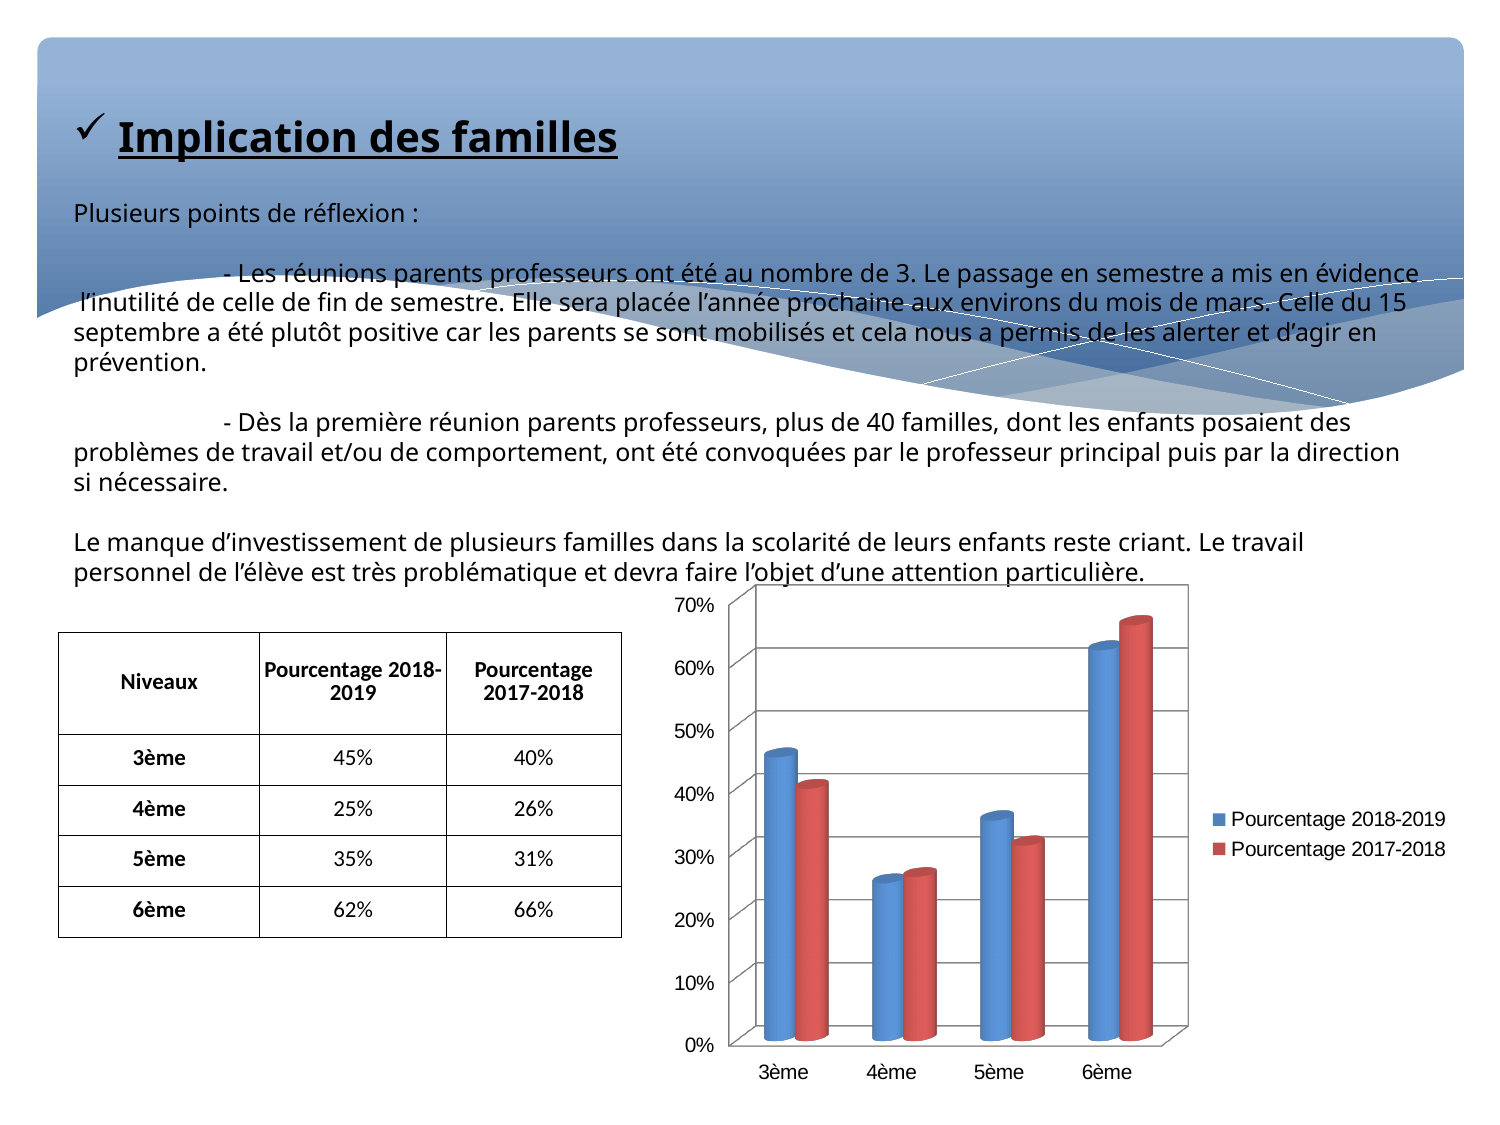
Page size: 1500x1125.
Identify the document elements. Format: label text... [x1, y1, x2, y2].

table_cell 40% [447, 735, 621, 785]
text_box Implication des familles Plusieurs points de réflexion : - Les réunions parents professeurs ont été au nombre de 3. Le passage en semestre a mis en évidence l’inutilité de celle de fin de semestre. Elle sera placée l’année prochaine aux environs du mois de mars. Celle du 15 septembre a été plutôt positive car les parents se sont mobilisés et cela nous a permis de les alerter et d’agir en prévention. - Dès la première réunion parents professeurs, plus de 40 familles, dont les enfants posaient des problèmes de travail et/ou de comportement, ont été convoquées par le professeur principal puis par la direction si nécessaire. Le manque d’investissement de plusieurs familles dans la scolarité de leurs enfants reste criant. Le travail personnel de l’élève est très problématique et devra faire l’objet d’une attention particulière. [58, 35, 1441, 1004]
table_header Pourcentage 2018-2019 [260, 633, 446, 734]
table_cell 62% [260, 887, 446, 937]
table_cell 6ème [59, 887, 259, 937]
table_cell 25% [260, 786, 446, 835]
table_cell 35% [260, 836, 446, 886]
table_cell 4ème [59, 786, 259, 835]
table_cell 45% [260, 735, 446, 785]
table_cell 3ème [59, 735, 259, 785]
table_cell 26% [447, 786, 621, 835]
table_cell 66% [447, 887, 621, 937]
table_cell 5ème [59, 836, 259, 886]
chart [655, 573, 1465, 1095]
table_header Niveaux [59, 633, 259, 734]
table_cell 31% [447, 836, 621, 886]
table_header Pourcentage 2017-2018 [447, 633, 621, 734]
